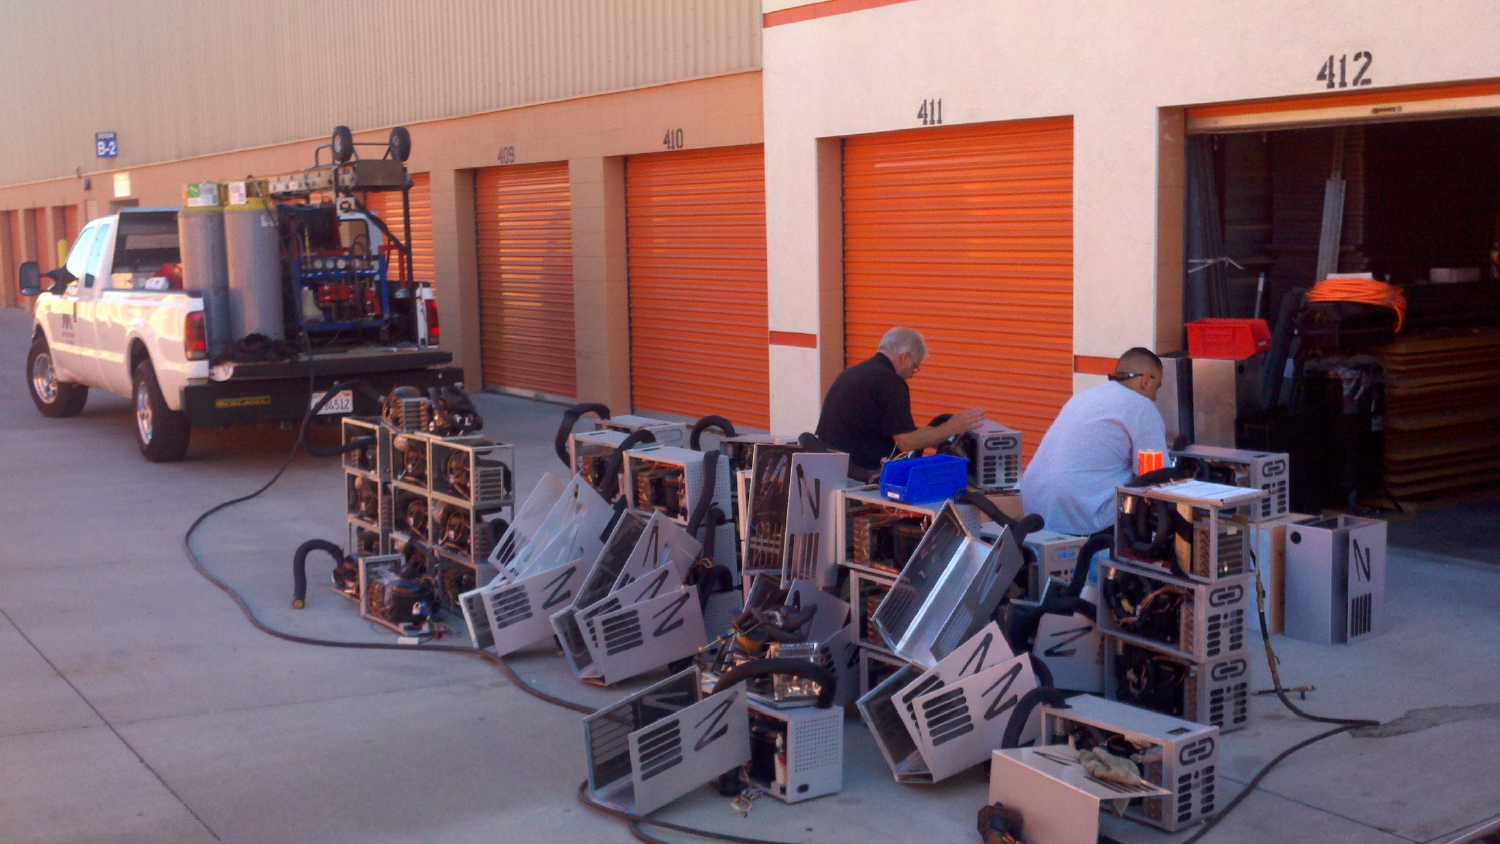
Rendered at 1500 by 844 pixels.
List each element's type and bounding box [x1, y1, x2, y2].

list [0, 0, 1500, 844]
